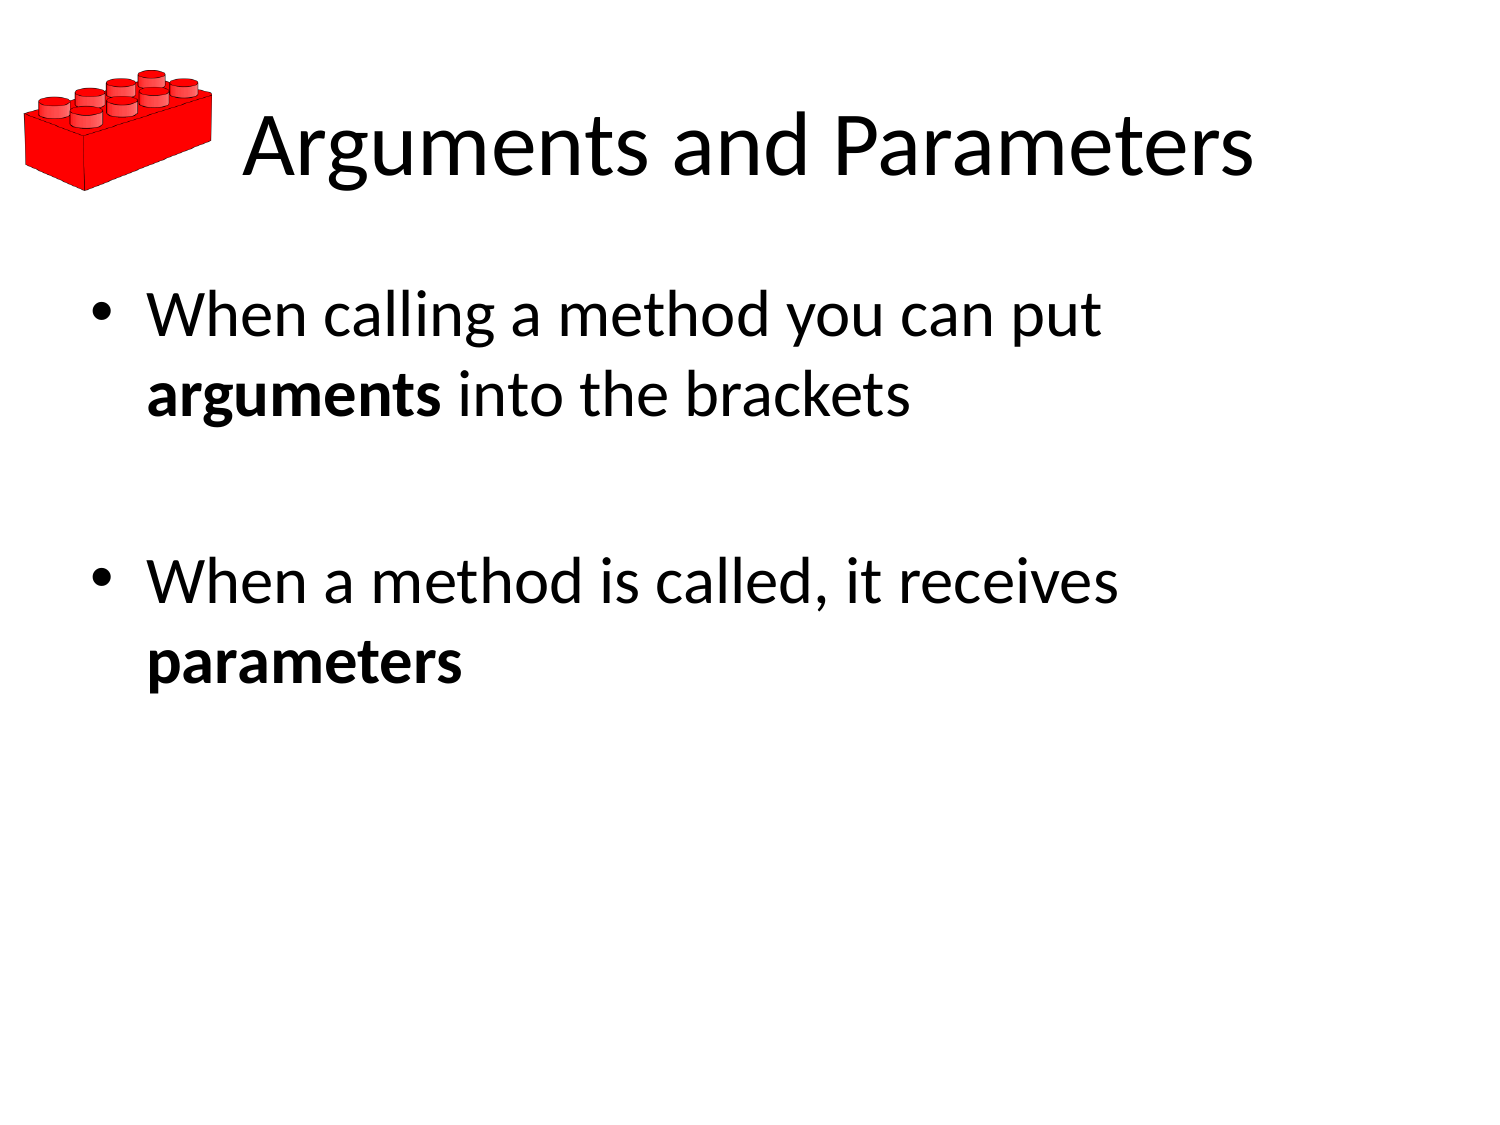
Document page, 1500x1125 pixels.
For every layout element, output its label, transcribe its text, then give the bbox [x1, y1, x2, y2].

title Arguments and Parameters [75, 45, 1425, 233]
picture [23, 70, 212, 191]
list When calling a method you can put arguments into the brackets When a method is called, it receives parameters [75, 262, 1425, 1005]
